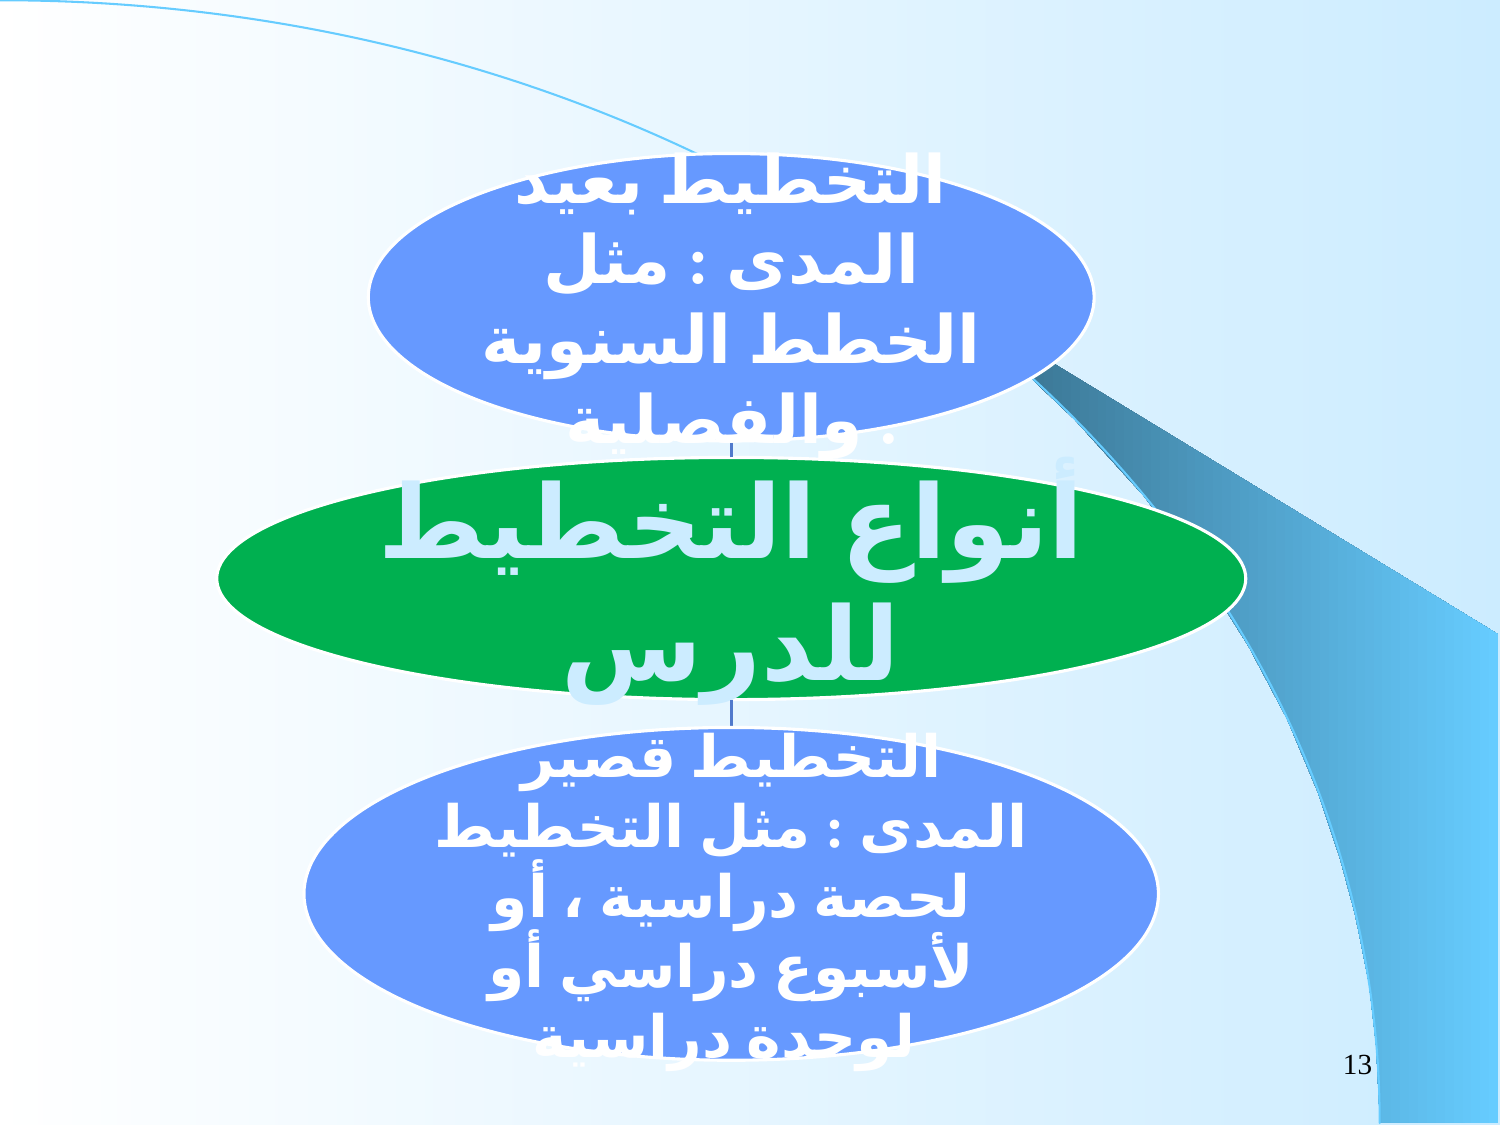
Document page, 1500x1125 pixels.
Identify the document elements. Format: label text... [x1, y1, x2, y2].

title [62, 37, 1338, 226]
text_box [132, 149, 1330, 1030]
slide_number 13 [1074, 1024, 1388, 1101]
